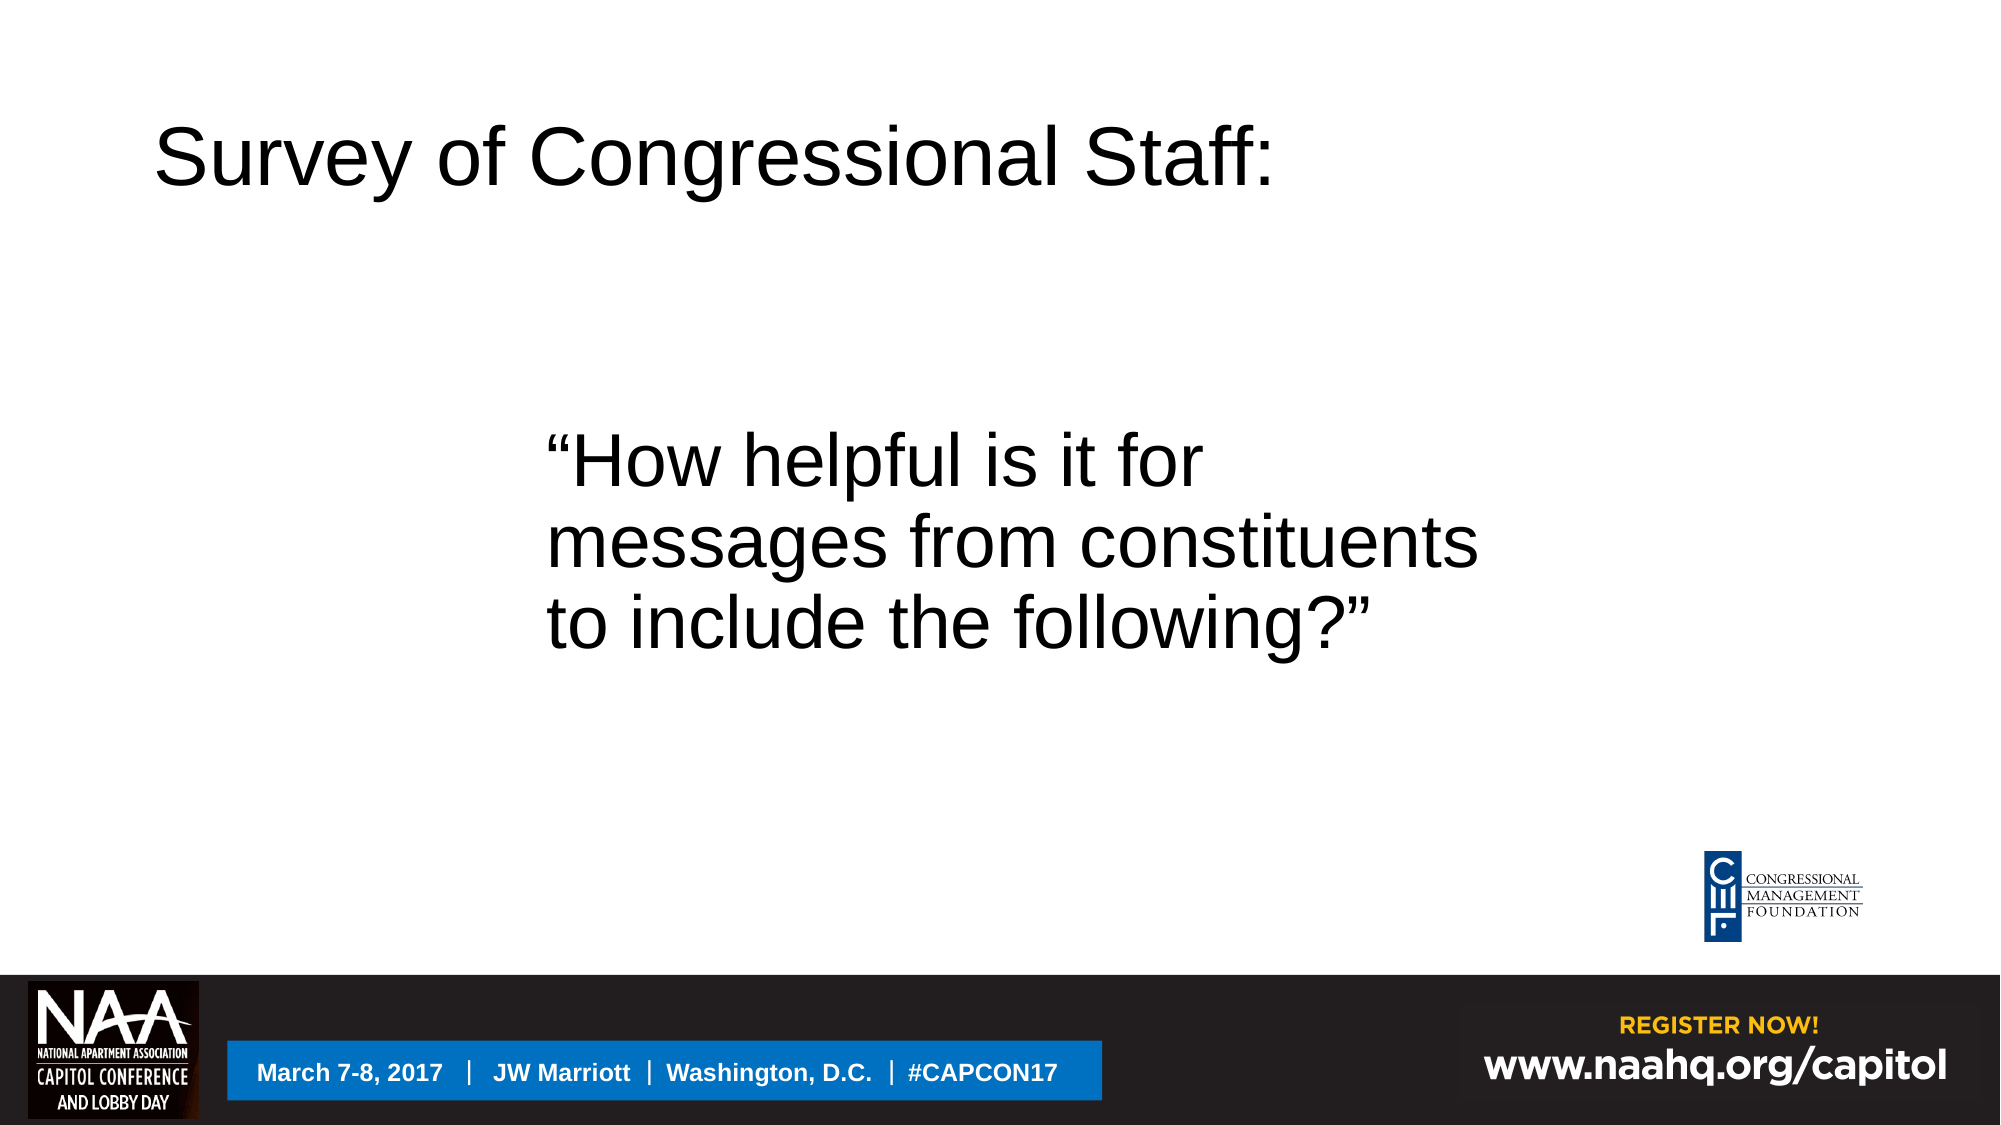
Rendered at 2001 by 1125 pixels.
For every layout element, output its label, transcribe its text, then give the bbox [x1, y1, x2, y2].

text_box “How helpful is it for messages from constituents to include the following?” [494, 414, 1507, 749]
picture [1704, 851, 1863, 942]
picture [1459, 1005, 1982, 1101]
picture [28, 981, 199, 1119]
text_box Survey of Congressional Staff: [138, 64, 1863, 252]
